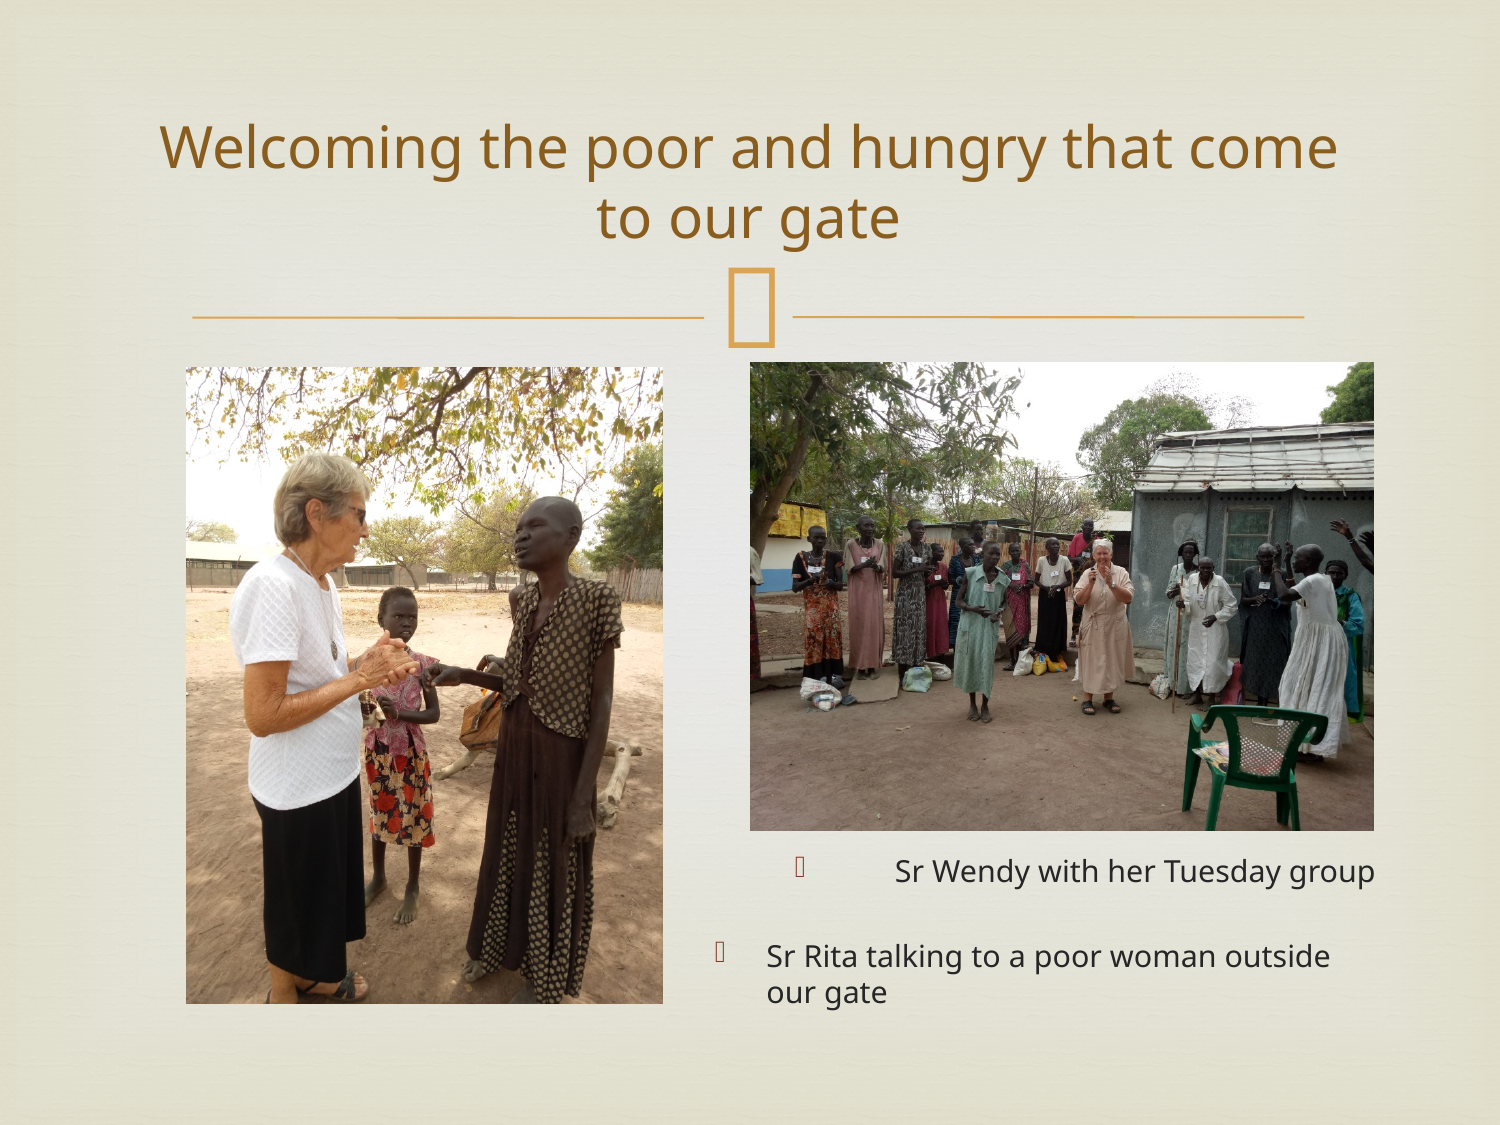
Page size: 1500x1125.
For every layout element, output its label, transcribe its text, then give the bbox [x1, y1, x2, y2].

text_box Sr Wendy with her Tuesday group Sr Rita talking to a poor woman outside our gate [699, 844, 1392, 1020]
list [749, 361, 1375, 831]
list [185, 366, 664, 1004]
title Welcoming the poor and hungry that come to our gate [112, 93, 1386, 267]
